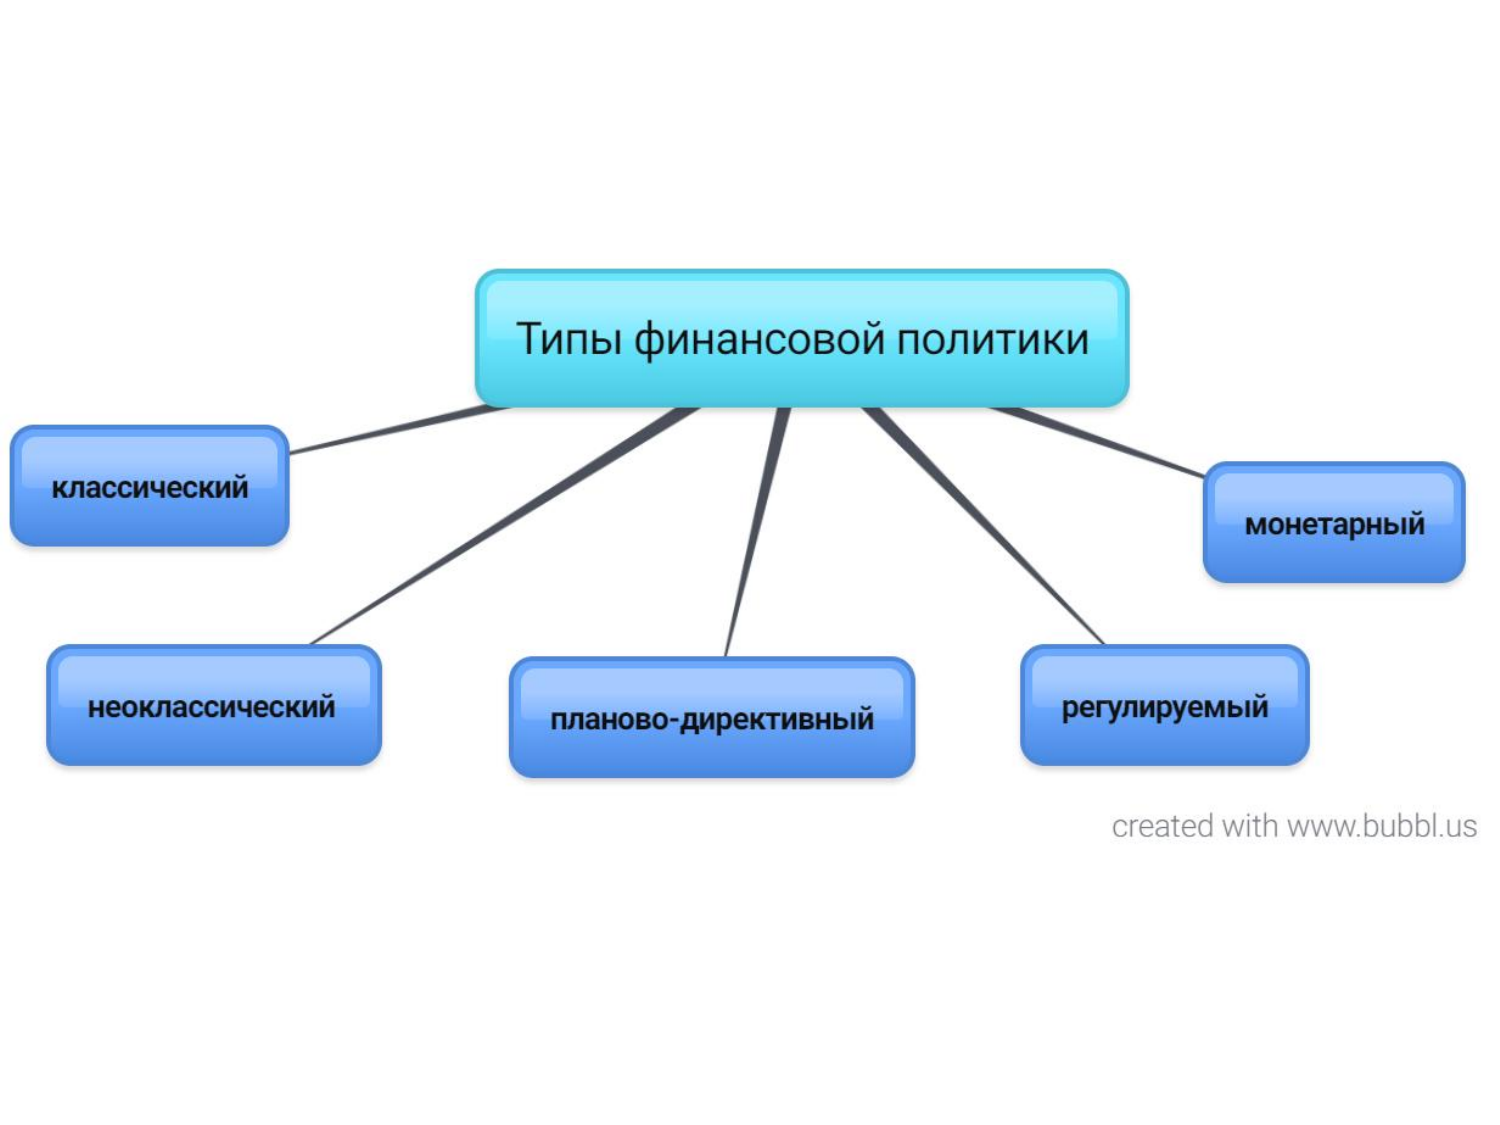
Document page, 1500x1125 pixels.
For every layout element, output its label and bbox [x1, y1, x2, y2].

picture [0, 259, 1500, 866]
